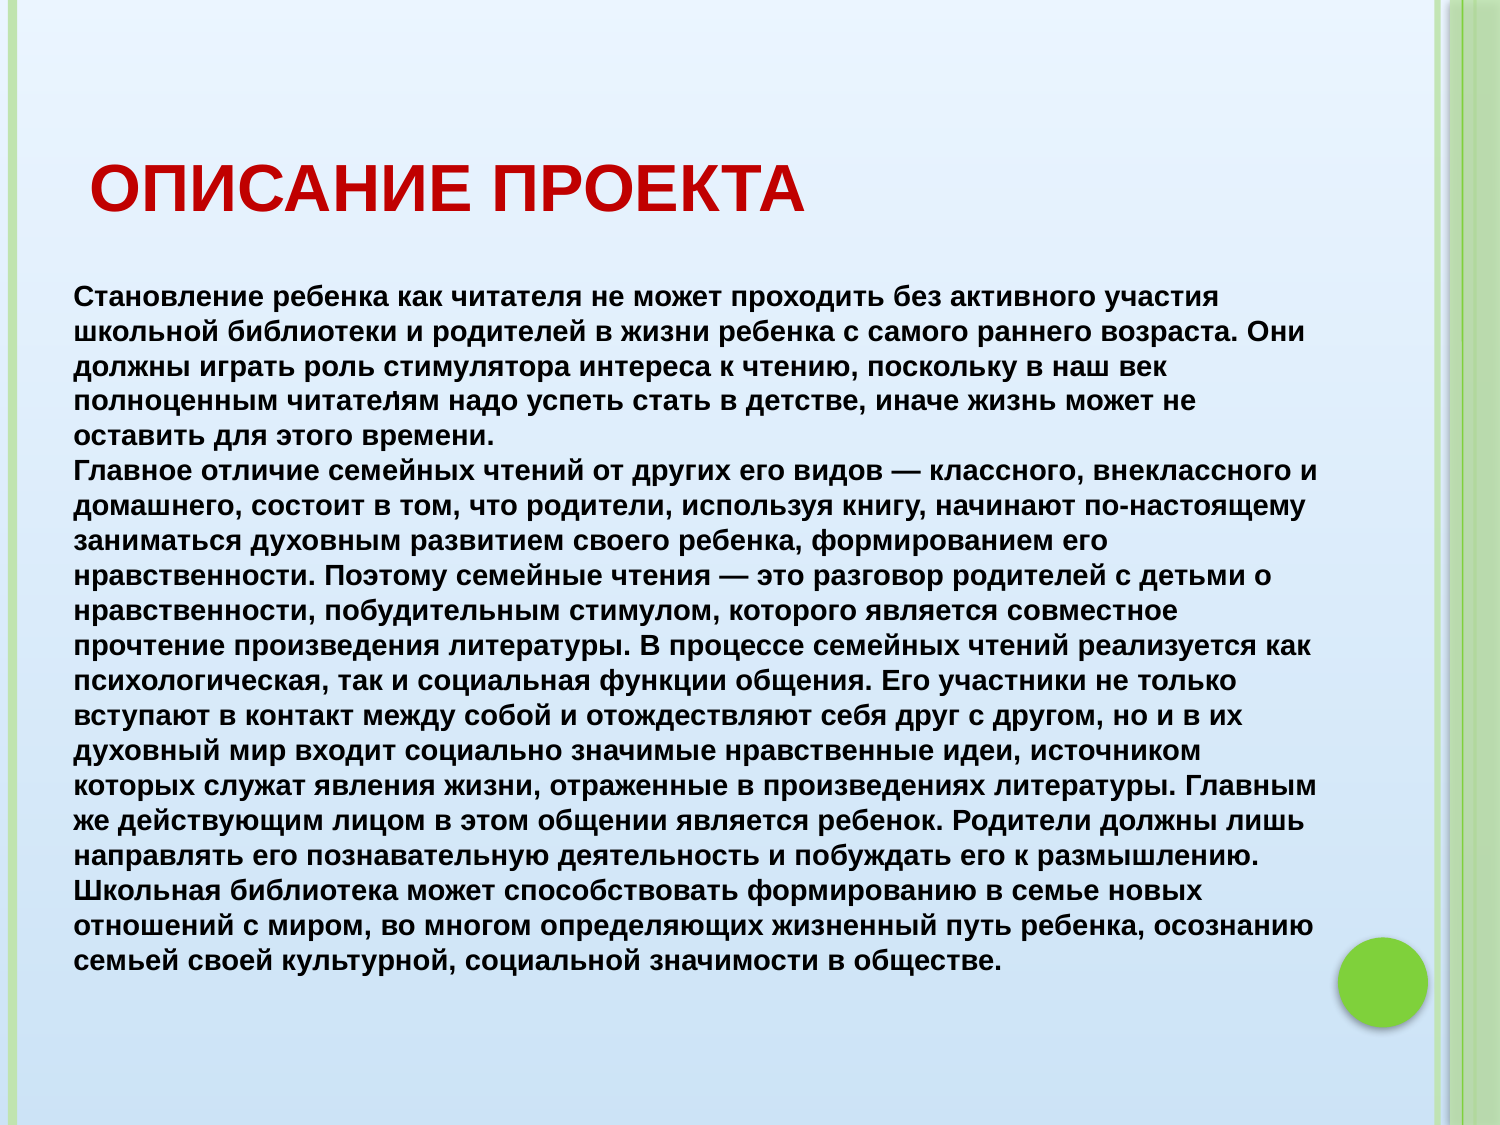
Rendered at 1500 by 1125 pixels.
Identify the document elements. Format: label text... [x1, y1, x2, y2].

title Описание проекта [75, 45, 1300, 233]
text_box Становление ребенка как читателя не может проходить без активного участия школьной библиотеки и родителей в жизни ребенка с самого раннего возраста. Они должны играть роль стимулятора интереса к чтению, поскольку в наш век полноценным читателям надо успеть стать в детстве, иначе жизнь может не оставить для этого времени. Главное отличие семейных чтений от других его видов — классного, внеклассного и домашнего, состоит в том, что родители, используя книгу, начинают по-настоящему заниматься духовным развитием своего ребенка, формированием его нравственности. Поэтому семейные чтения — это разговор родителей с детьми о нравственности, побудительным стимулом, которого является совместное прочтение произведения литературы. В процессе семейных чтений реализуется как психологическая, так и социальная функции общения. Его участники не только вступают в контакт между собой и отождествляют себя друг с другом, но и в их духовный мир входит социально значимые нравственные идеи, источником которых служат явления жизни, отраженные в произведениях литературы. Главным же действующим лицом в этом общении является ребенок. Родители должны лишь направлять его познавательную деятельность и побуждать его к размышлению. Школьная библиотека может способствовать формированию в семье новых отношений с миром, во многом определяющих жизненный путь ребенка, осознанию семьей своей культурной, социальной значимости в обществе. [58, 269, 1336, 1019]
text_box . [374, 350, 1125, 411]
